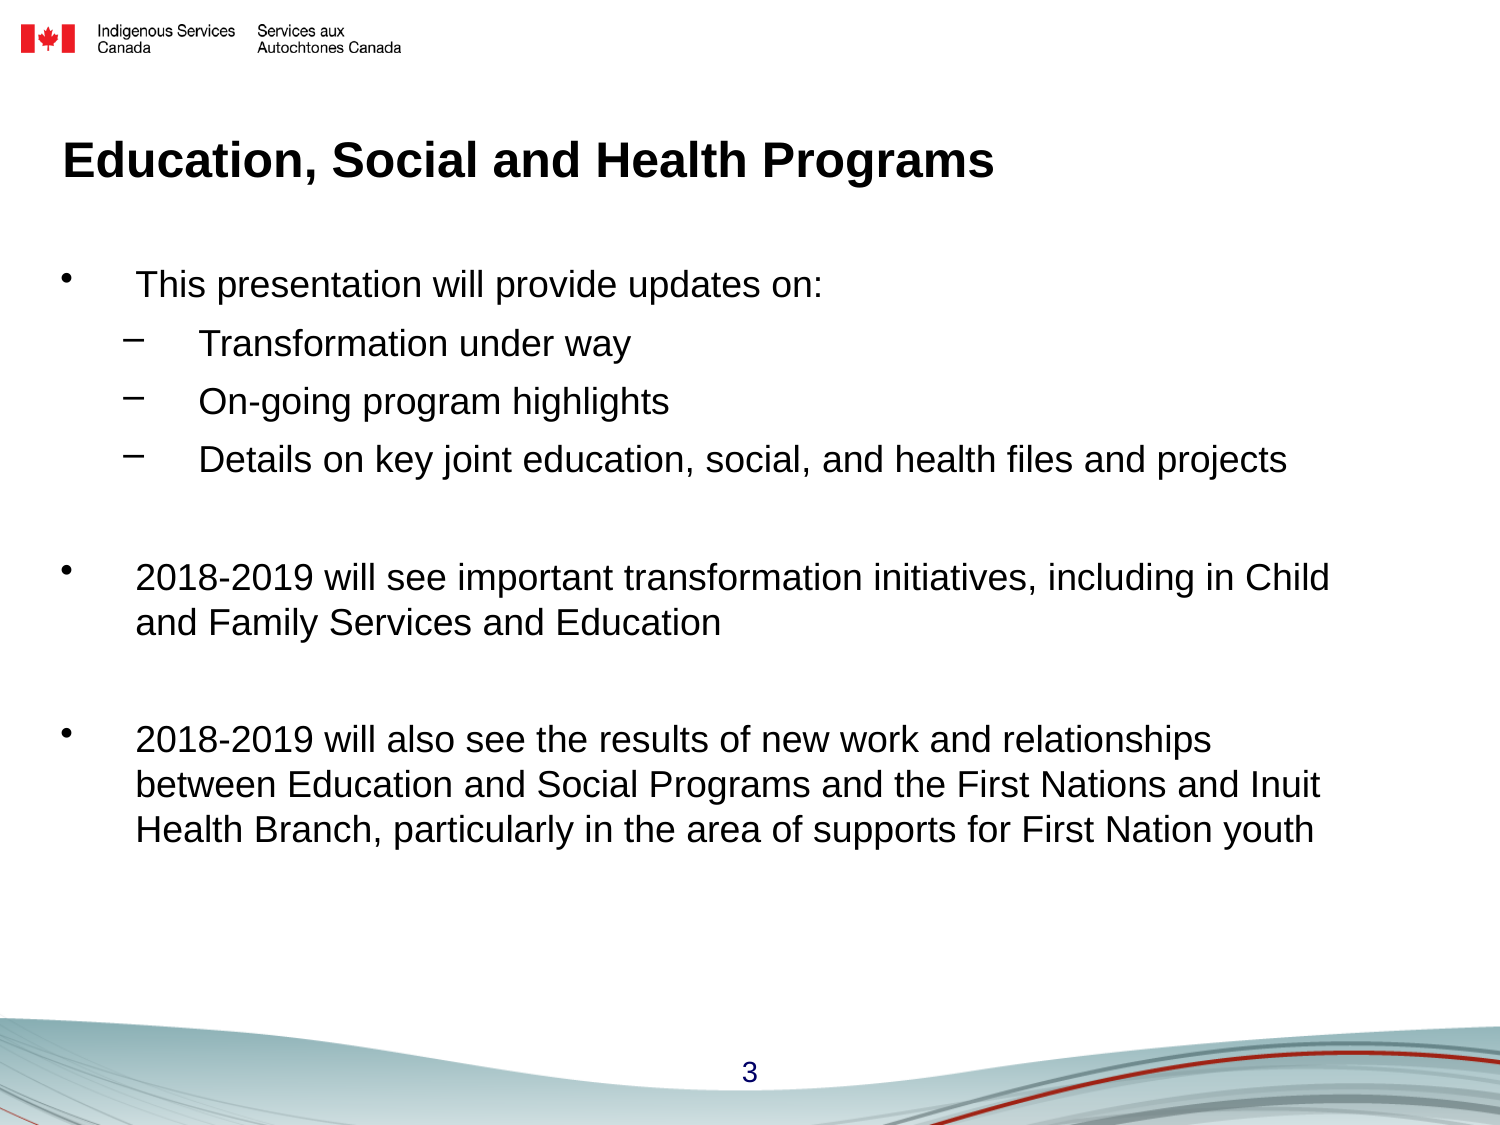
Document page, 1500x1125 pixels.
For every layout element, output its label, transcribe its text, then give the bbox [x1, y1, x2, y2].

list This presentation will provide updates on: Transformation under way On-going program highlights Details on key joint education, social, and health files and projects 2018-2019 will see important transformation initiatives, including in Child and Family Services and Education 2018-2019 will also see the results of new work and relationships between Education and Social Programs and the First Nations and Inuit Health Branch, particularly in the area of supports for First Nation youth [60, 214, 1350, 1037]
title Education, Social and Health Programs [62, 137, 1350, 188]
slide_number 3 [687, 1050, 813, 1100]
picture [0, 0, 1500, 1125]
